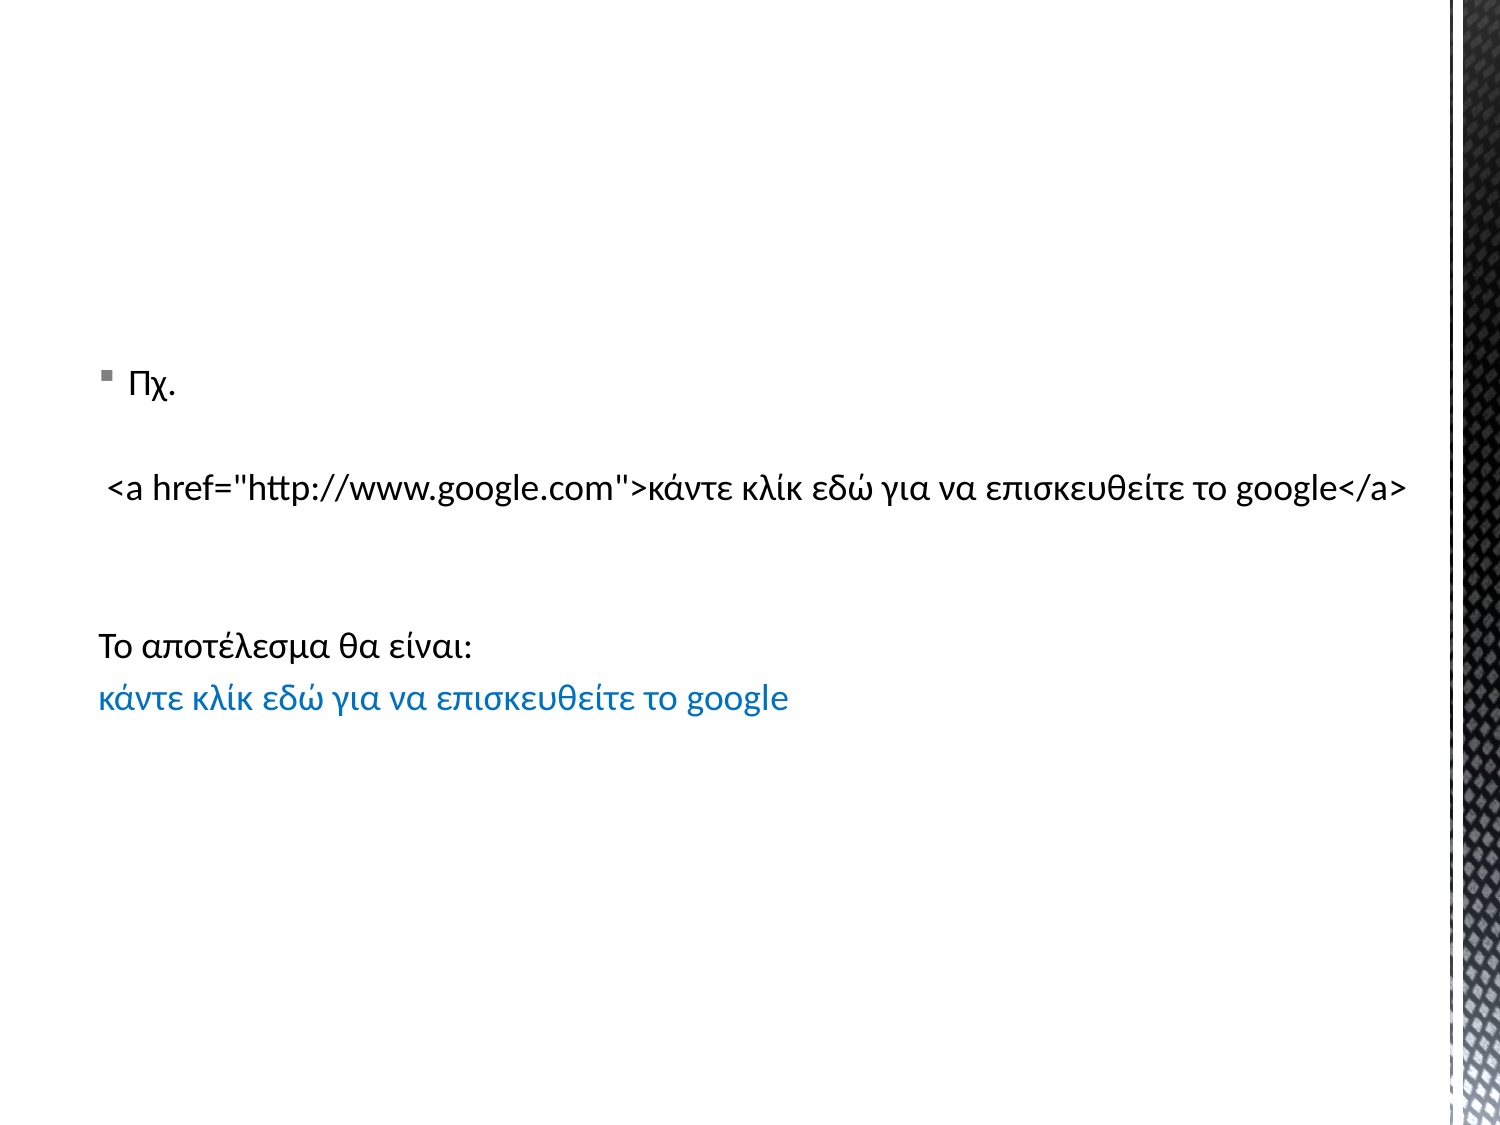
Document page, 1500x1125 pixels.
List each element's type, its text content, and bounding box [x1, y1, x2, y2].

list Πχ. <a href="http://www.google.com">κάντε κλίκ εδώ για να επισκευθείτε το google</a> Το αποτέλεσμα θα είναι: κάντε κλίκ εδώ για να επισκευθείτε το google [83, 192, 1438, 884]
picture [1447, 0, 1500, 1125]
